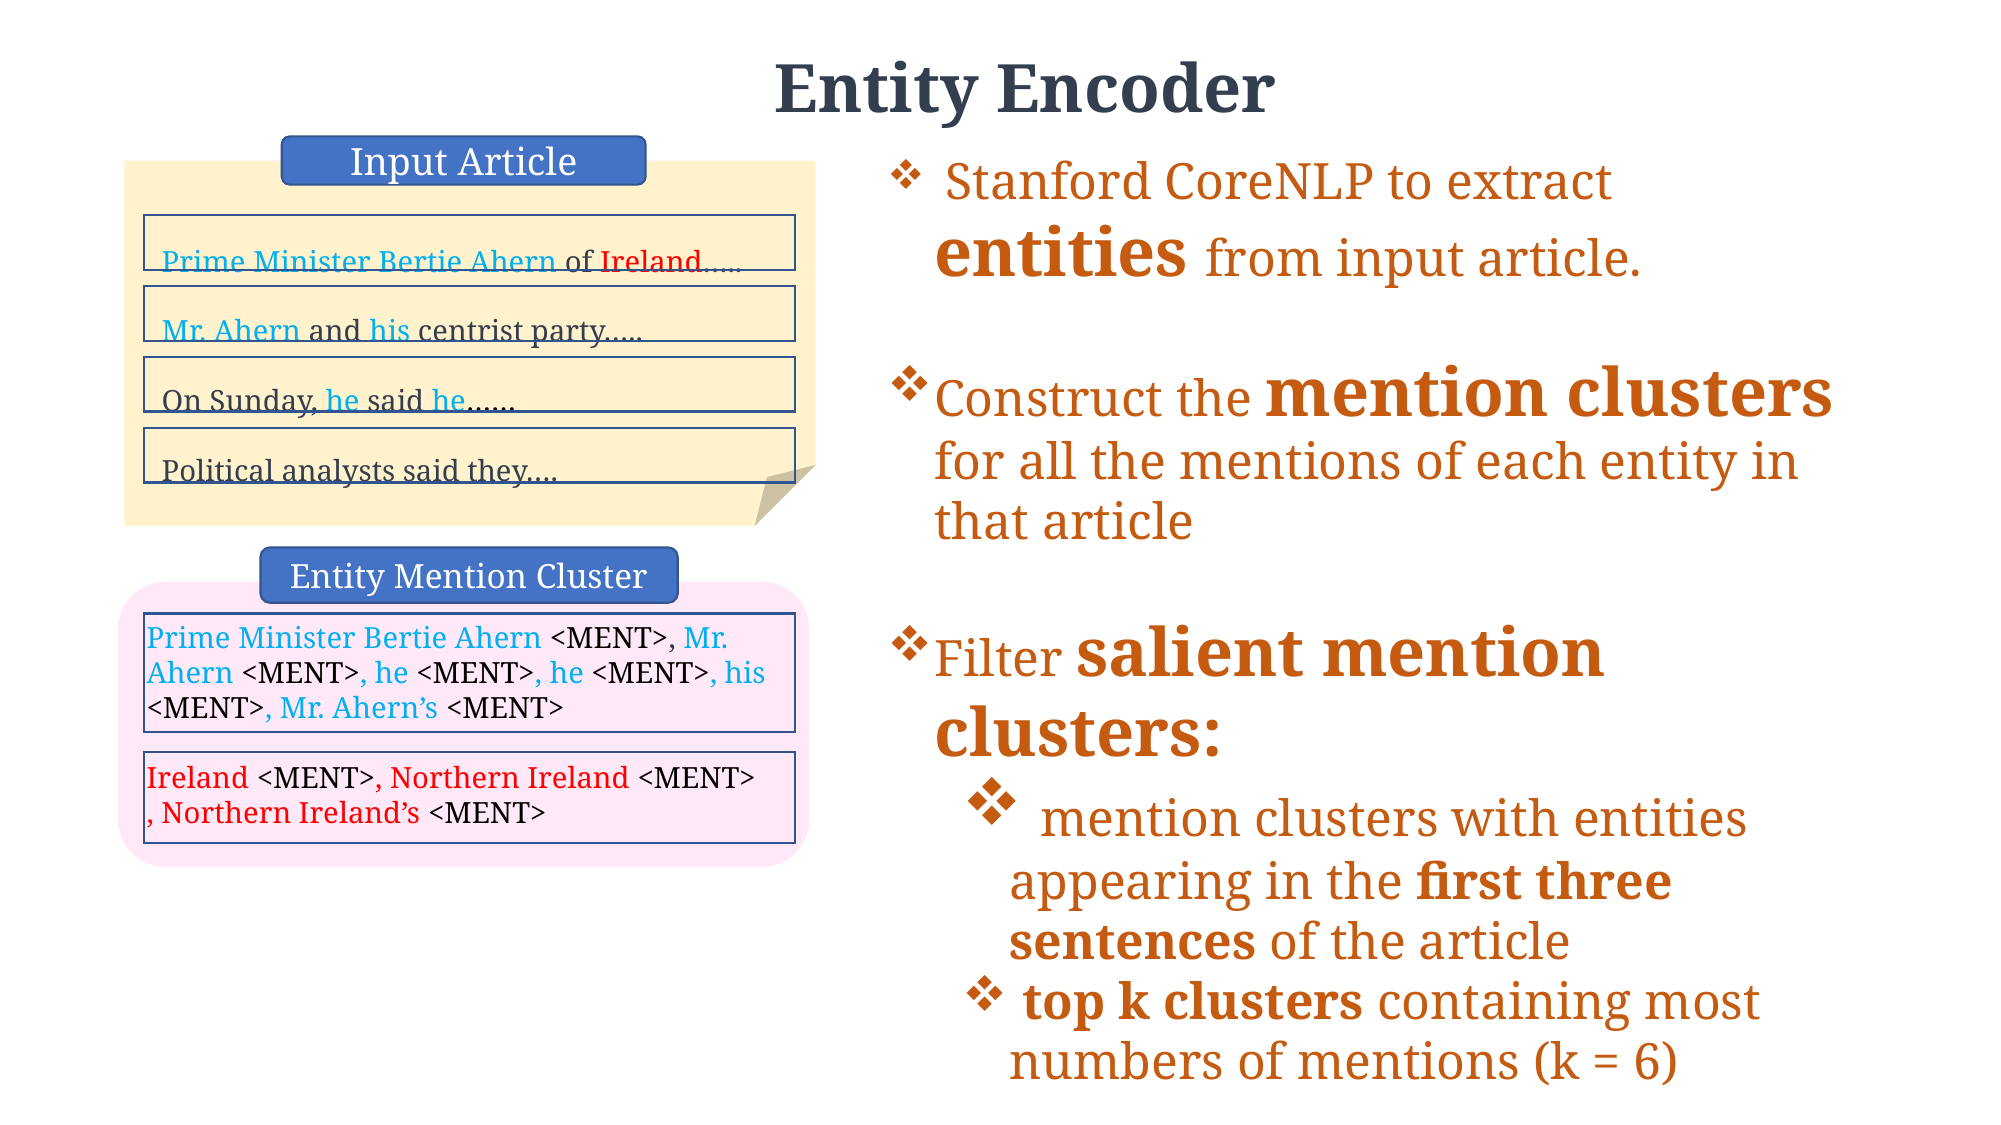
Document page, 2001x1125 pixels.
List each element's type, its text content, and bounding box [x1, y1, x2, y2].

text_box [143, 427, 796, 484]
text_box Entity Encoder [487, 38, 1565, 133]
text_box [143, 751, 796, 844]
text_box [143, 285, 796, 342]
text_box Input Article [280, 135, 647, 186]
text_box Entity Mention Cluster [259, 546, 679, 604]
text_box [143, 356, 796, 413]
text_box [143, 612, 796, 733]
text_box Prime Minister Bertie Ahern <MENT>, Mr. Ahern <MENT>, he <MENT>, he <MENT>, his <MENT>, Mr. Ahern’s <MENT> Ireland <MENT>, Northern Ireland <MENT> , Northern Ireland’s <MENT> [117, 580, 811, 869]
text_box [143, 214, 796, 271]
text_box Prime Minister Bertie Ahern of Ireland….. Mr. Ahern and his centrist party….. On Sunday, he said he…… Political analysts said they…. [123, 159, 819, 527]
text_box Stanford CoreNLP to extract entities from input article. Construct the mention clusters for all the mentions of each entity in that article Filter salient mention clusters: mention clusters with entities appearing in the first three sentences of the article top k clusters containing most numbers of mentions (k = 6) [872, 142, 1882, 1125]
